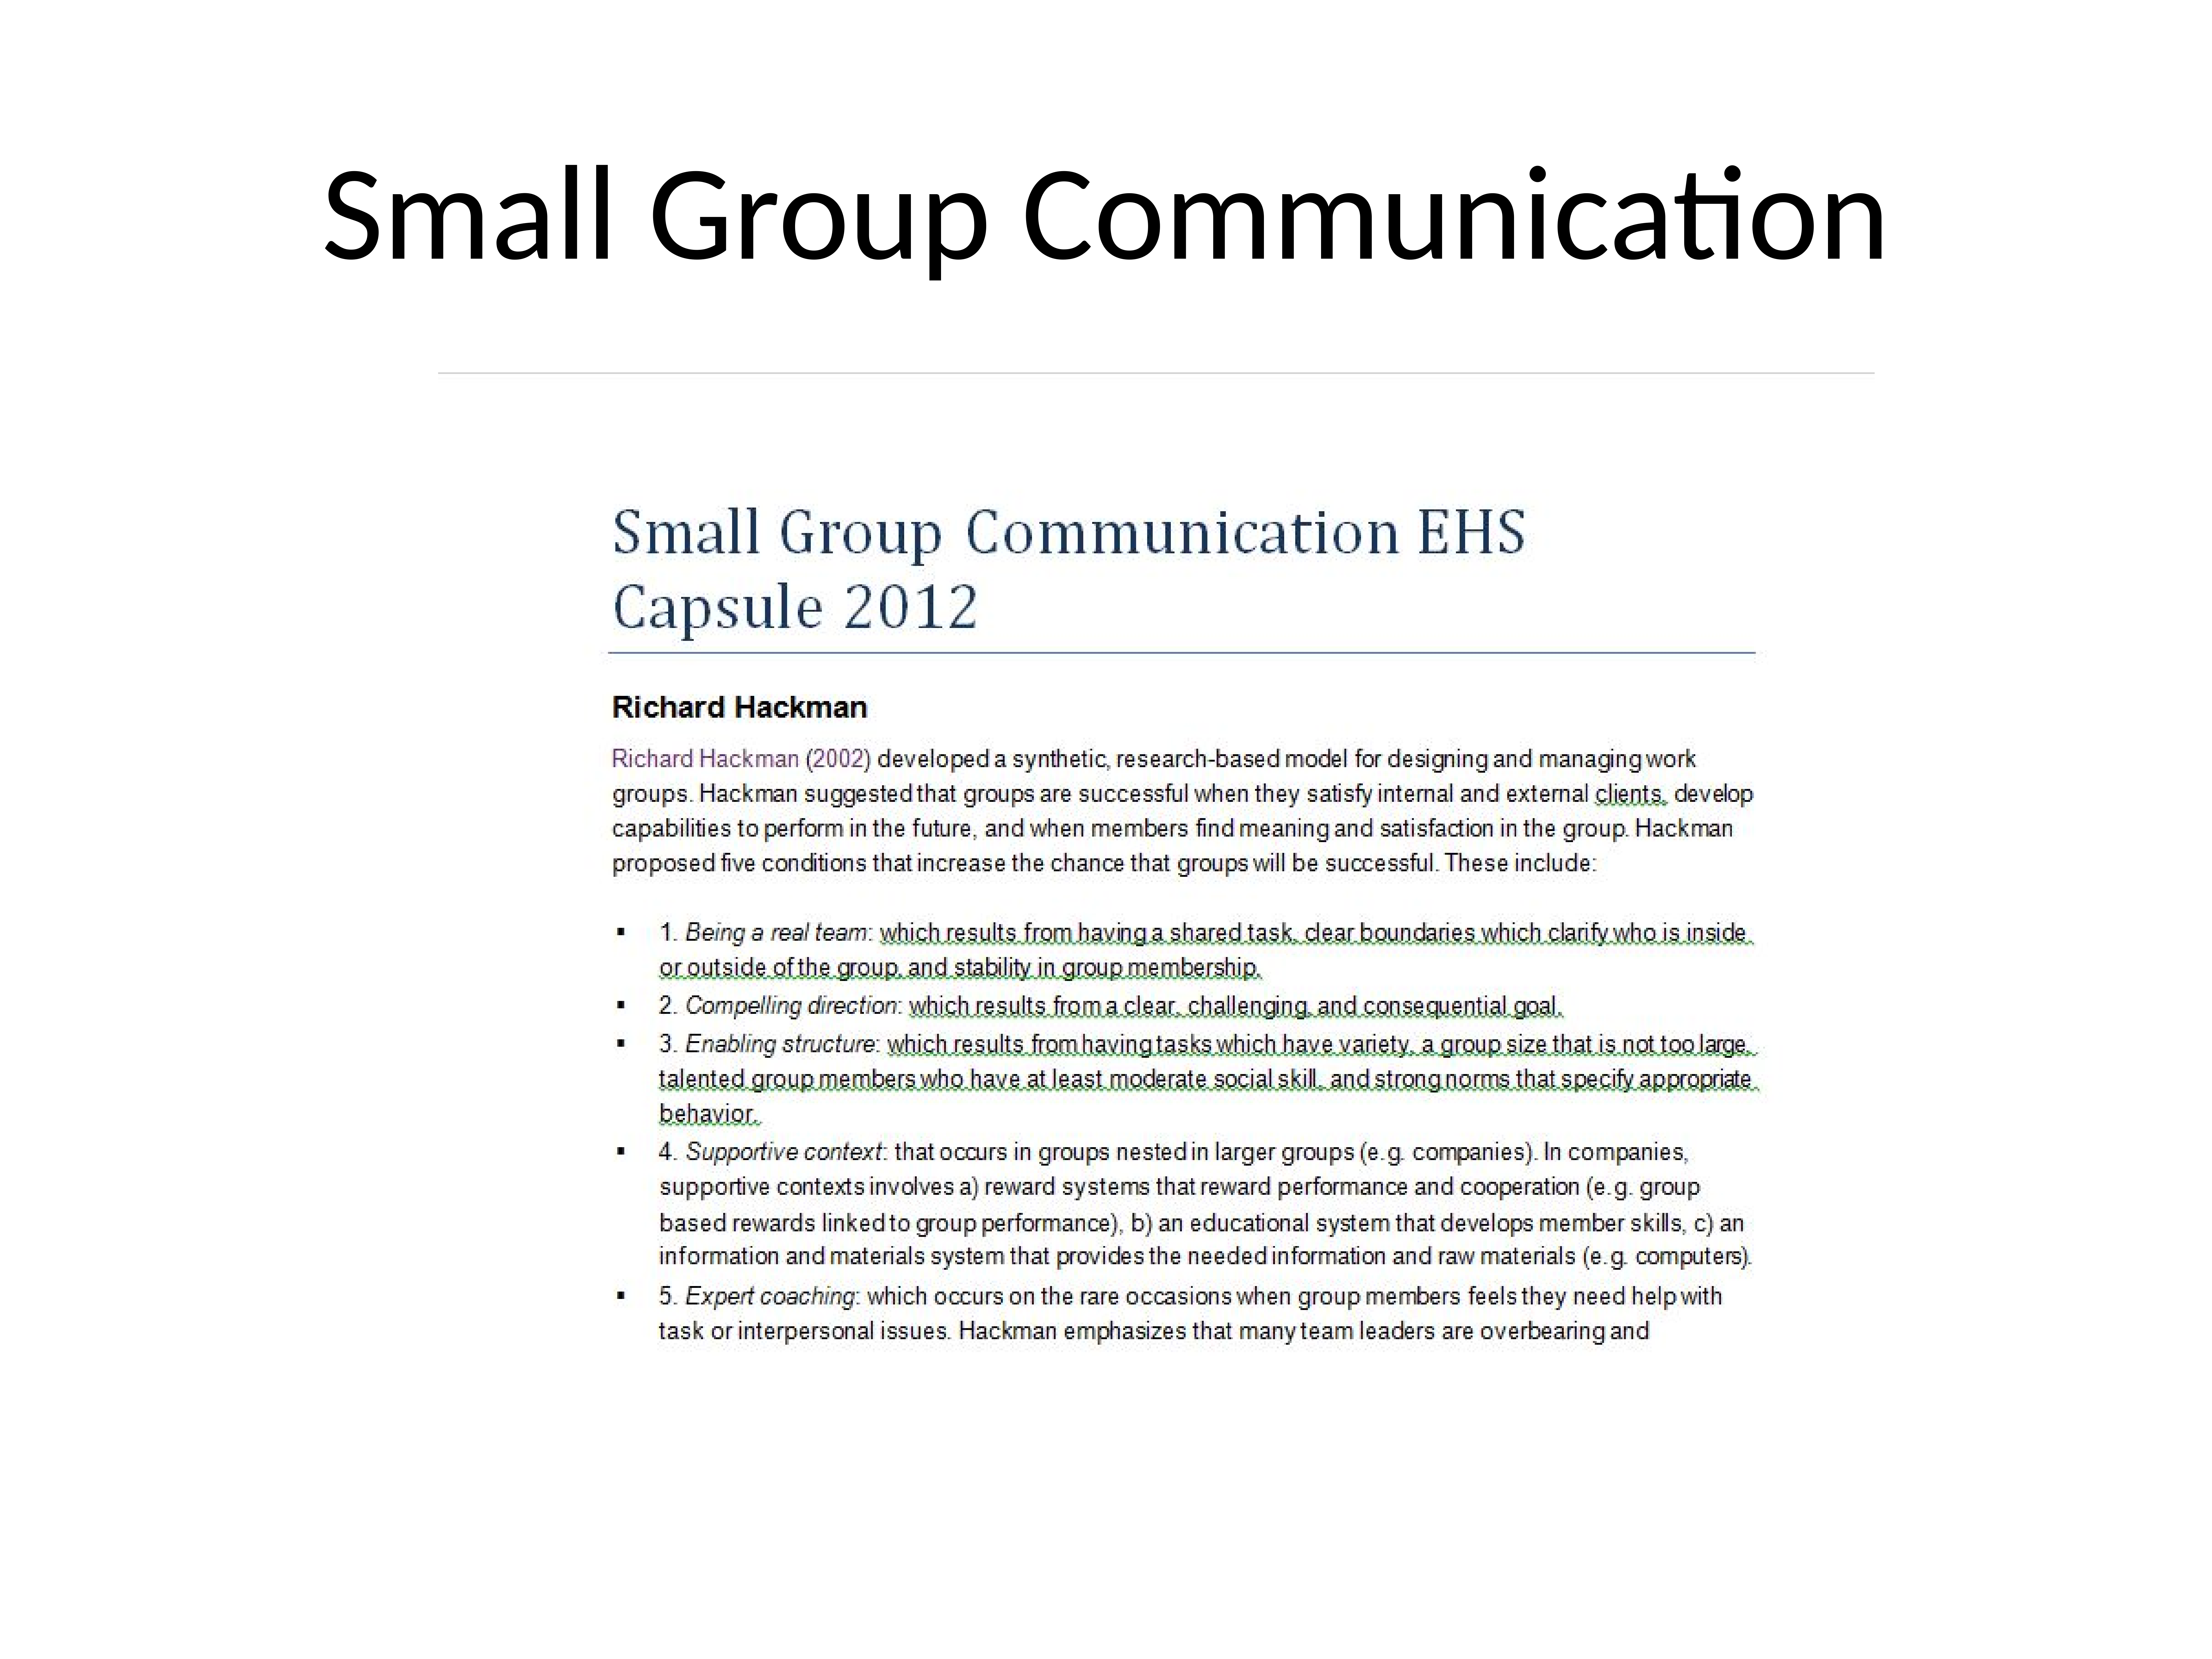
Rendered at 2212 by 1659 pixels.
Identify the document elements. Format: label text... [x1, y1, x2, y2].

title Small Group Communication [110, 66, 2102, 343]
picture [438, 372, 1875, 1356]
